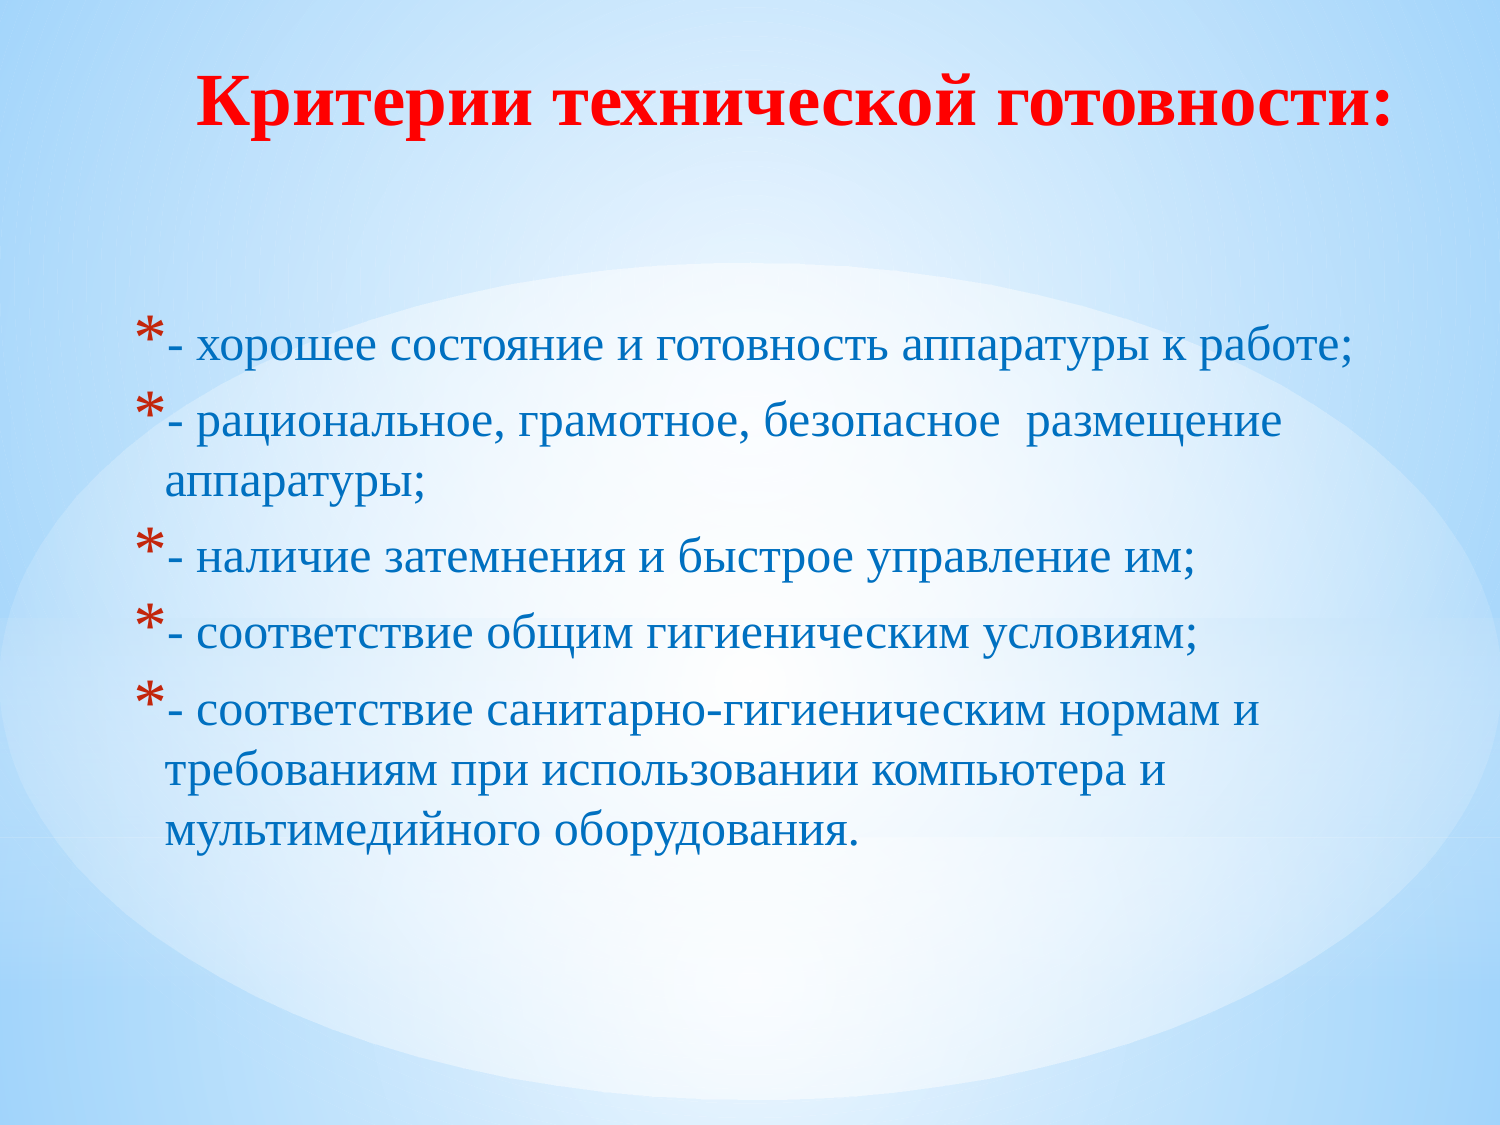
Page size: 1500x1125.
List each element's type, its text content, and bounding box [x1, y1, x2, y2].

title Критерии технической готовности: [147, 42, 1412, 232]
list - хорошее состояние и готовность аппаратуры к работе; - рациональное, грамотное, безопасное размещение аппаратуры; - наличие затемнения и быстрое управление им; - соответствие общим гигиеническим условиям; - соответствие санитарно-гигиеническим нормам и требованиям при использовании компьютера и мультимедийного оборудования. [112, 302, 1400, 1071]
